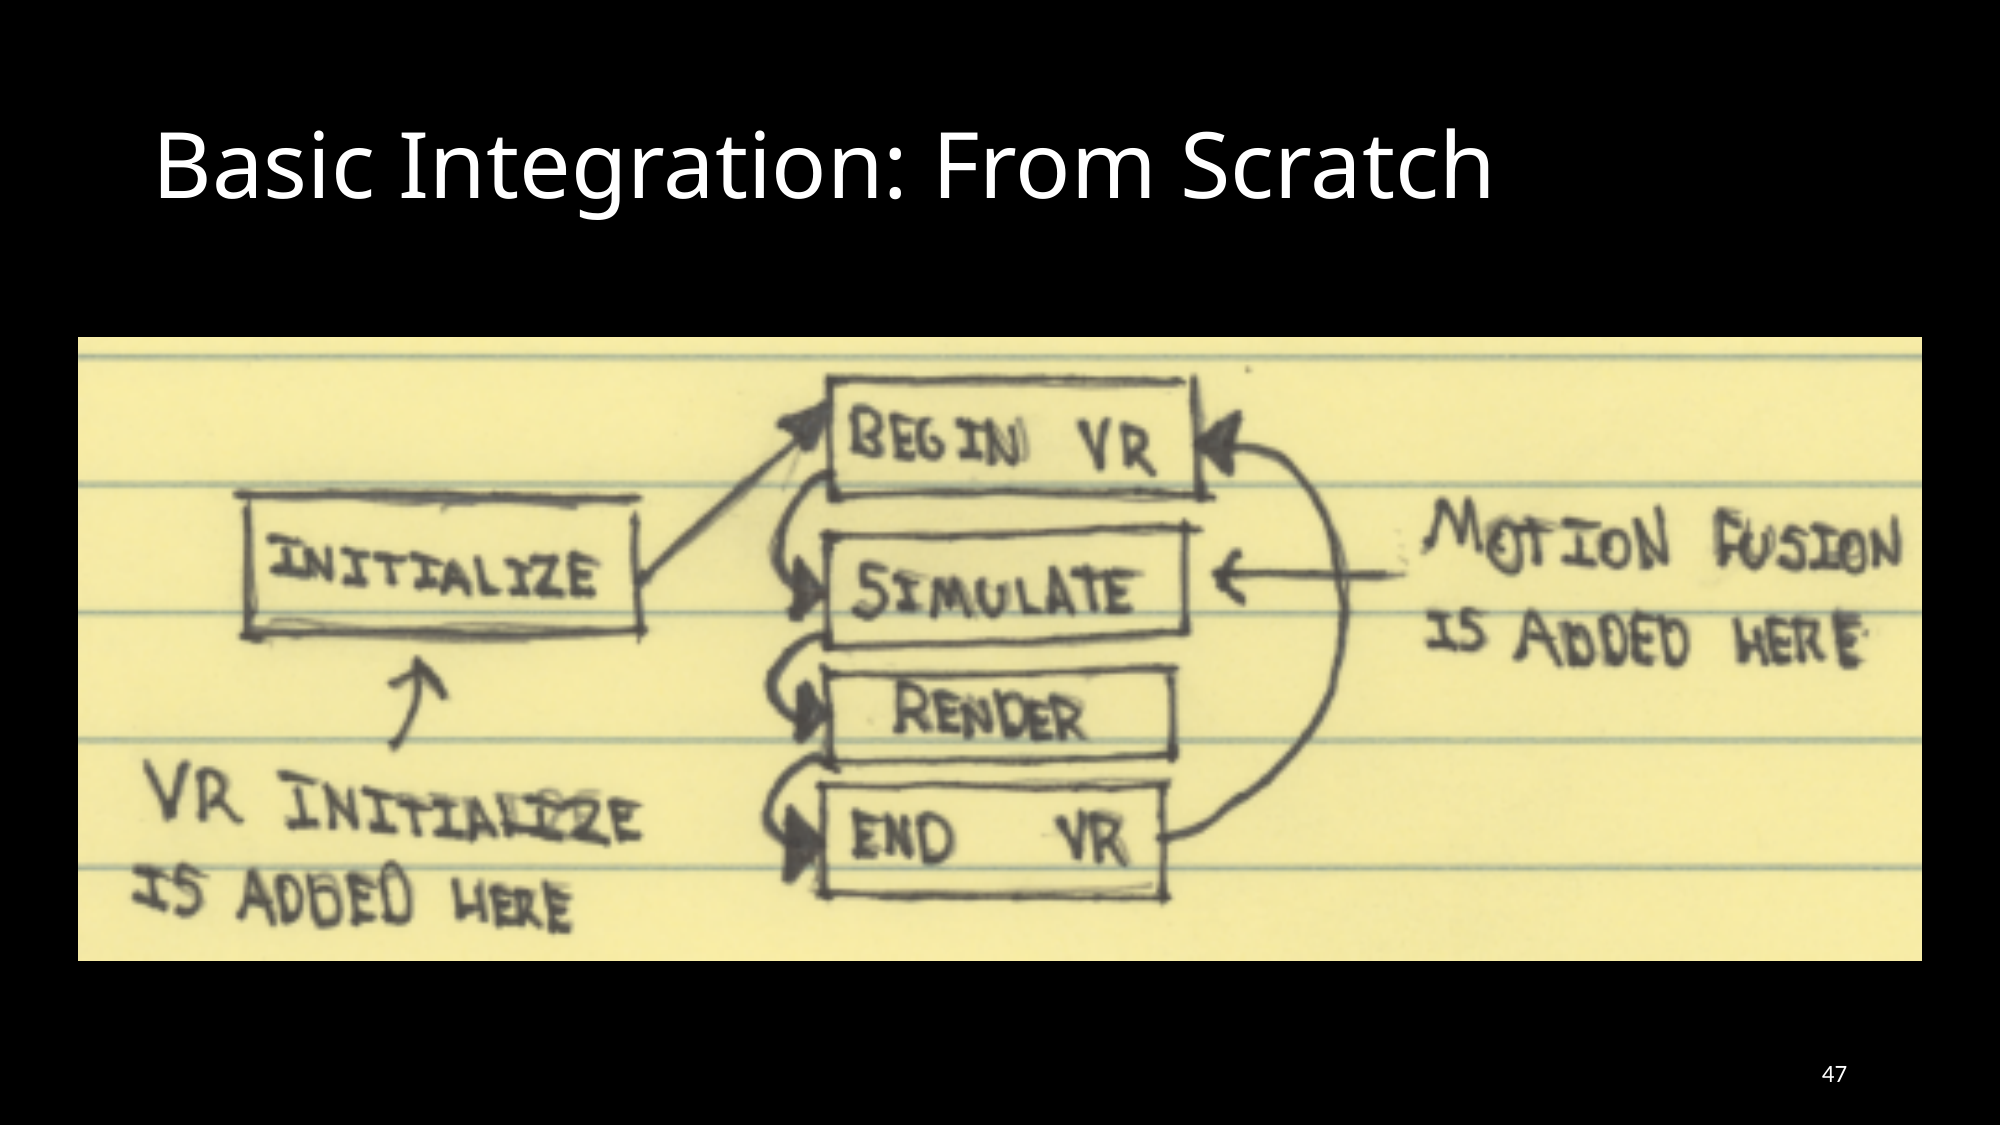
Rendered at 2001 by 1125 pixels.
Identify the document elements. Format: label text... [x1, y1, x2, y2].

slide_number 47 [1412, 1042, 1863, 1103]
title Basic Integration: From Scratch [137, 59, 1863, 278]
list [78, 337, 1922, 961]
